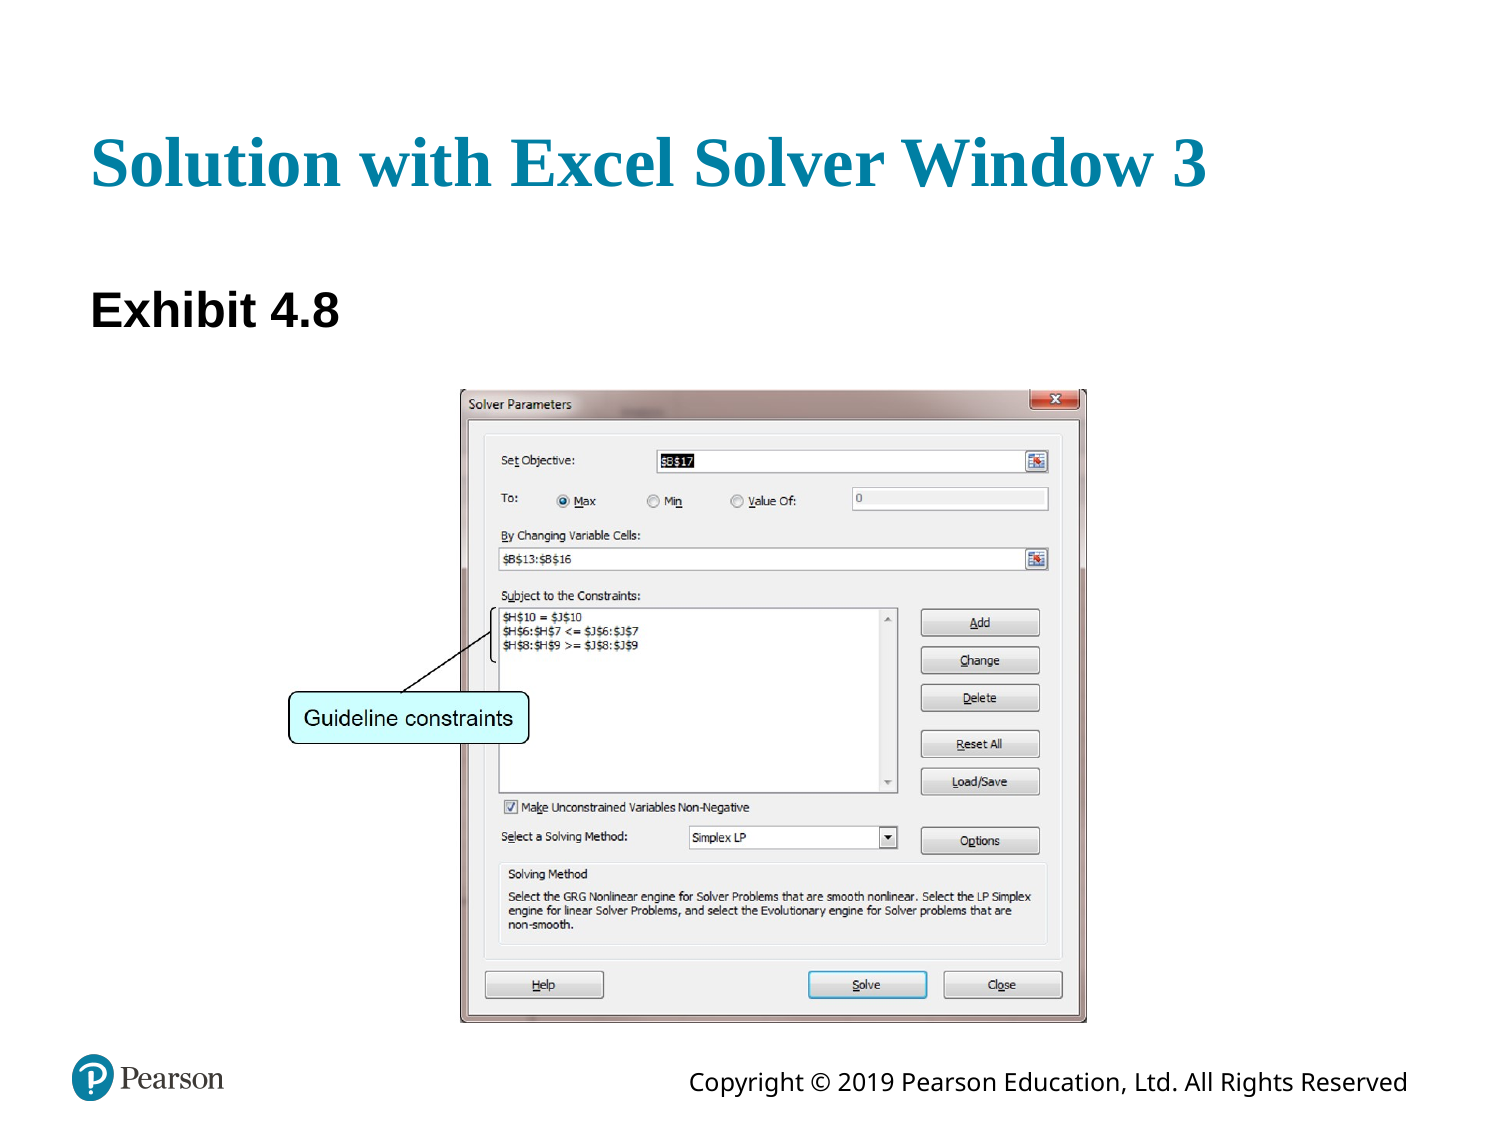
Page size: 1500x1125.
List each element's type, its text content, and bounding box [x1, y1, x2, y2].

picture [80, 1063, 106, 1088]
list Exhibit 4.8 [75, 262, 410, 328]
picture [287, 388, 1087, 1023]
title Solution with Excel Solver Window 3 [75, 35, 1425, 216]
picture [72, 1087, 83, 1101]
picture [98, 1054, 224, 1101]
picture [72, 1054, 88, 1070]
